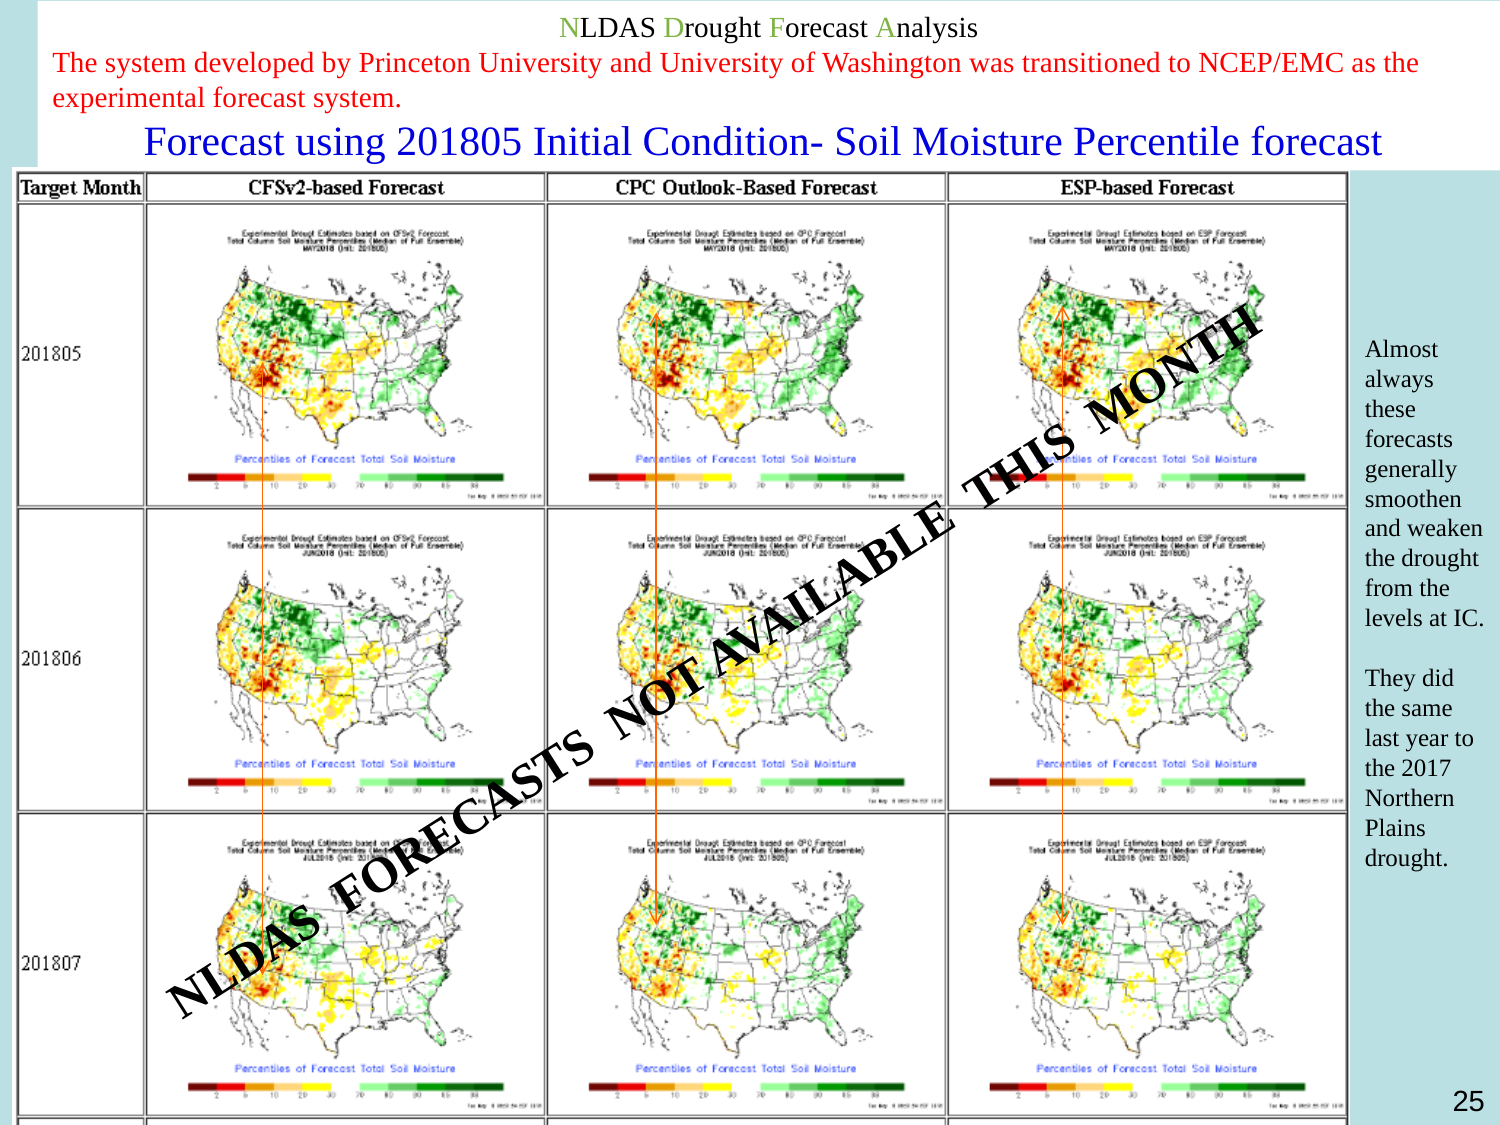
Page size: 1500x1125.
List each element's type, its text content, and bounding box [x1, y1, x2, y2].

slide_number 25 [1437, 1074, 1500, 1125]
picture [12, 167, 1351, 1125]
text_box NLDAS Drought Forecast Analysis The system developed by Princeton University and University of Washington was transitioned to NCEP/EMC as the experimental forecast system. Forecast using 201805 Initial Condition- Soil Moisture Percentile forecast [37, 0, 1500, 171]
text_box Almost always these forecasts generally smoothen and weaken the drought from the levels at IC. They did the same last year to the 2017 Northern Plains drought. [1355, 324, 1500, 879]
